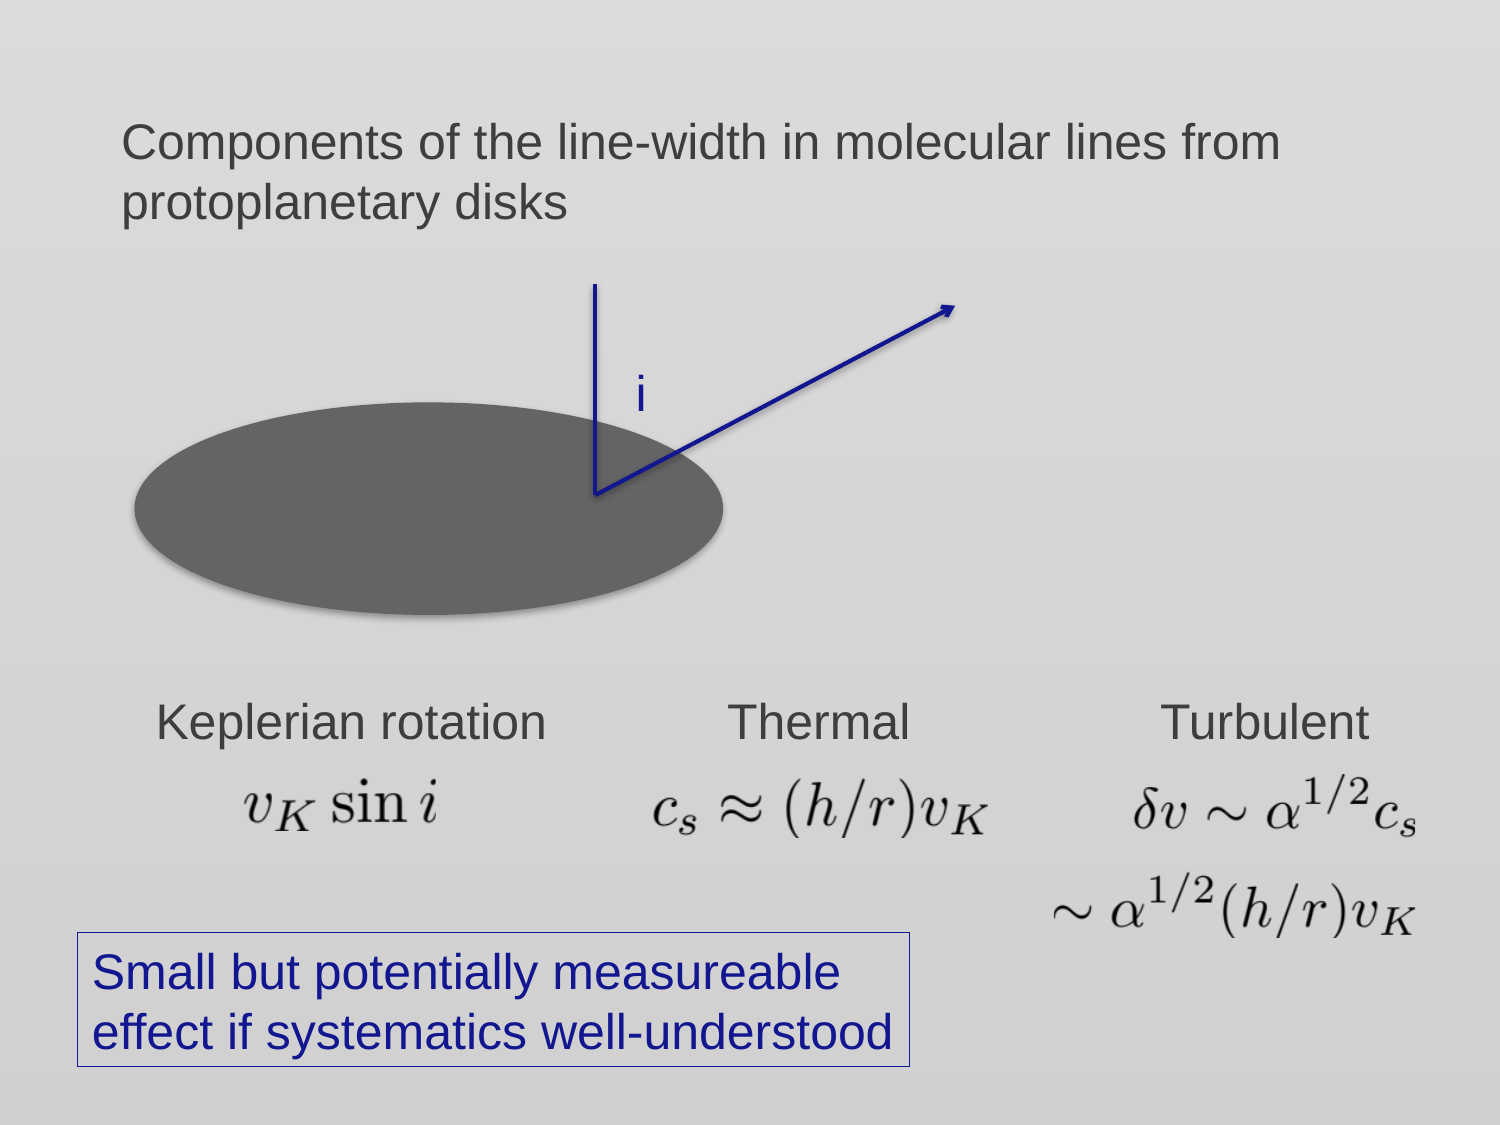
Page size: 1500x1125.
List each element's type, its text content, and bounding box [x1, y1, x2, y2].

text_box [599, 305, 956, 496]
picture [652, 776, 988, 839]
picture [1053, 774, 1416, 939]
text_box Components of the line-width in molecular lines from protoplanetary disks [106, 102, 1298, 237]
text_box [134, 402, 724, 615]
text_box Small but potentially measureable effect if systematics well-understood [77, 932, 910, 1067]
text_box Keplerian rotation Thermal Turbulent [140, 681, 1387, 757]
picture [242, 776, 436, 831]
